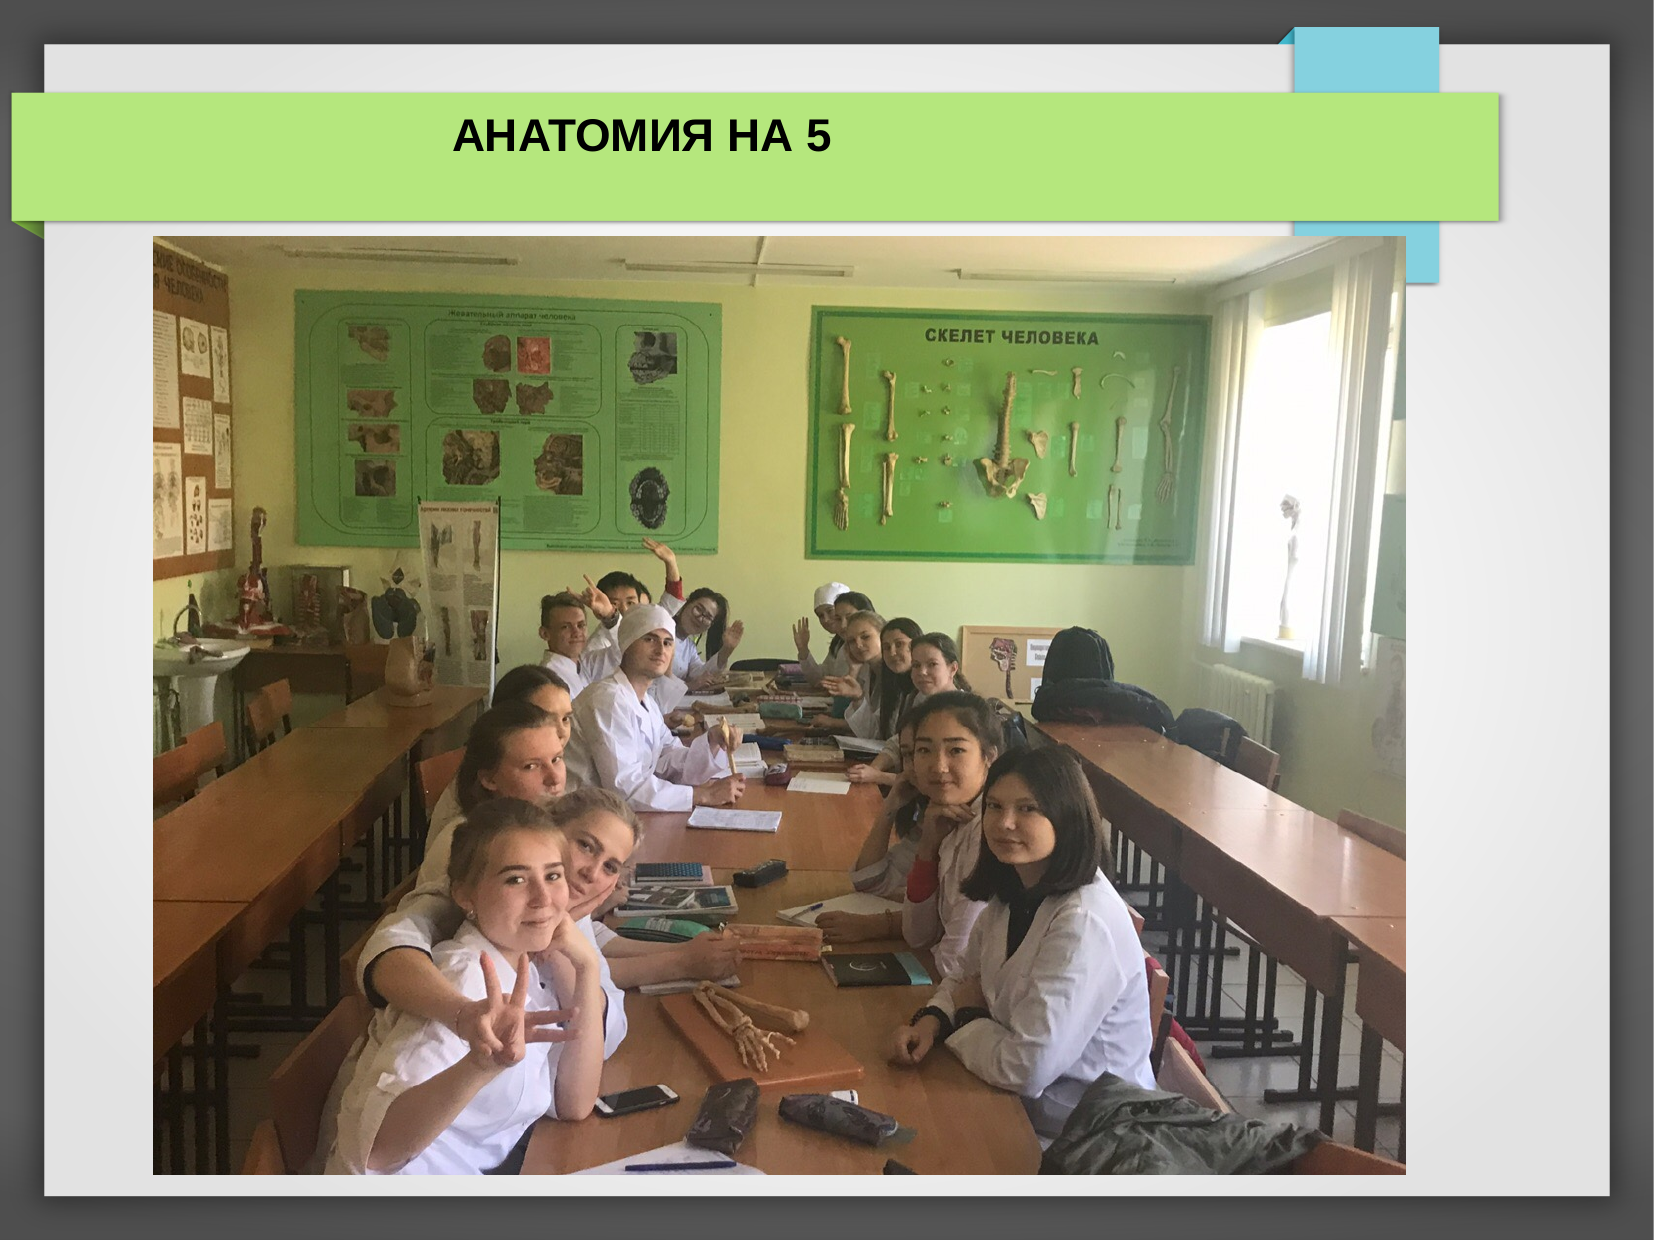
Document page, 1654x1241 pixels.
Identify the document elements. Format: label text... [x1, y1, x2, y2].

picture [0, 0, 1654, 1240]
text_box АНАТОМИЯ НА 5 [437, 98, 905, 164]
